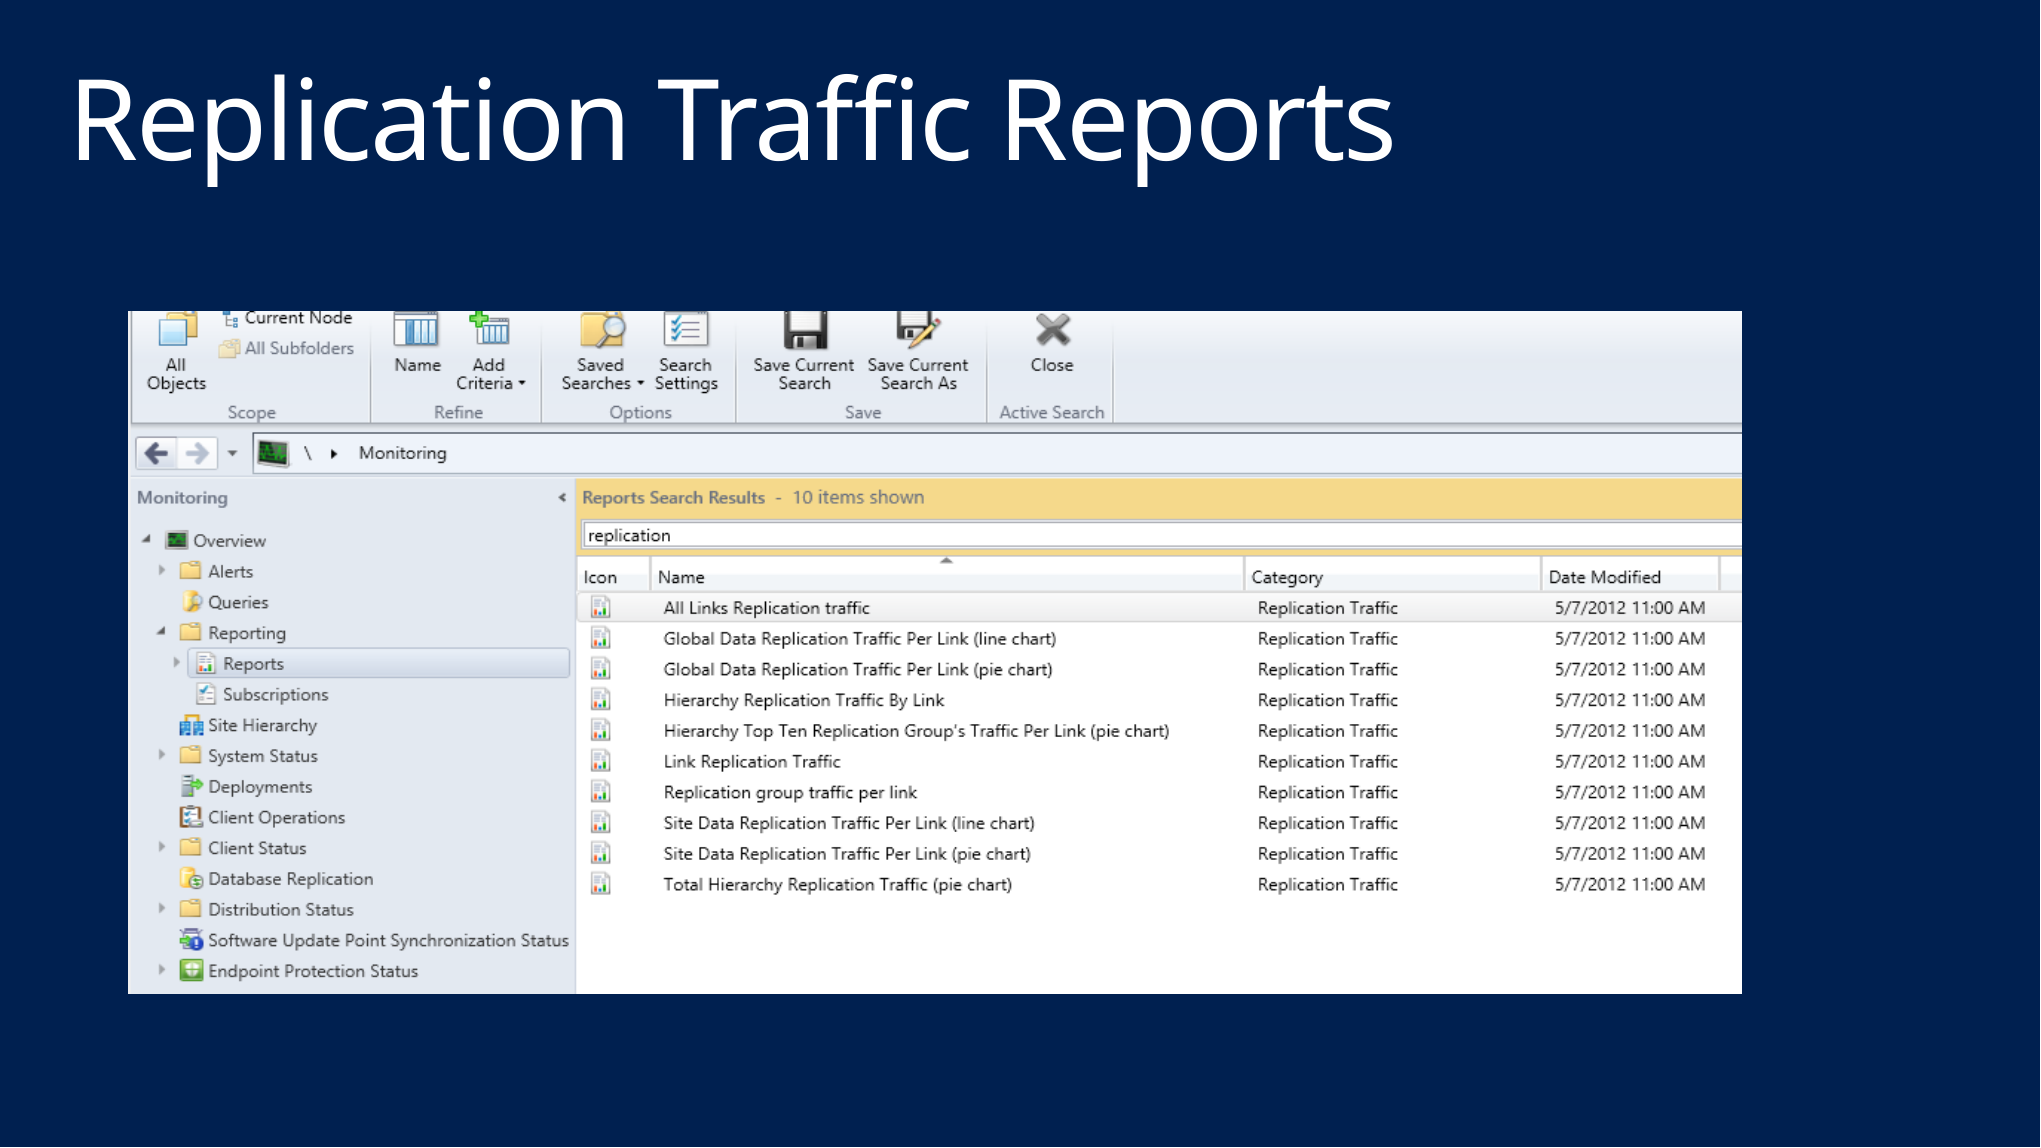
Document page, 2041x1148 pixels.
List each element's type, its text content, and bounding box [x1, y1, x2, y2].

picture [128, 310, 1742, 995]
title Replication Traffic Reports [45, 48, 1996, 200]
